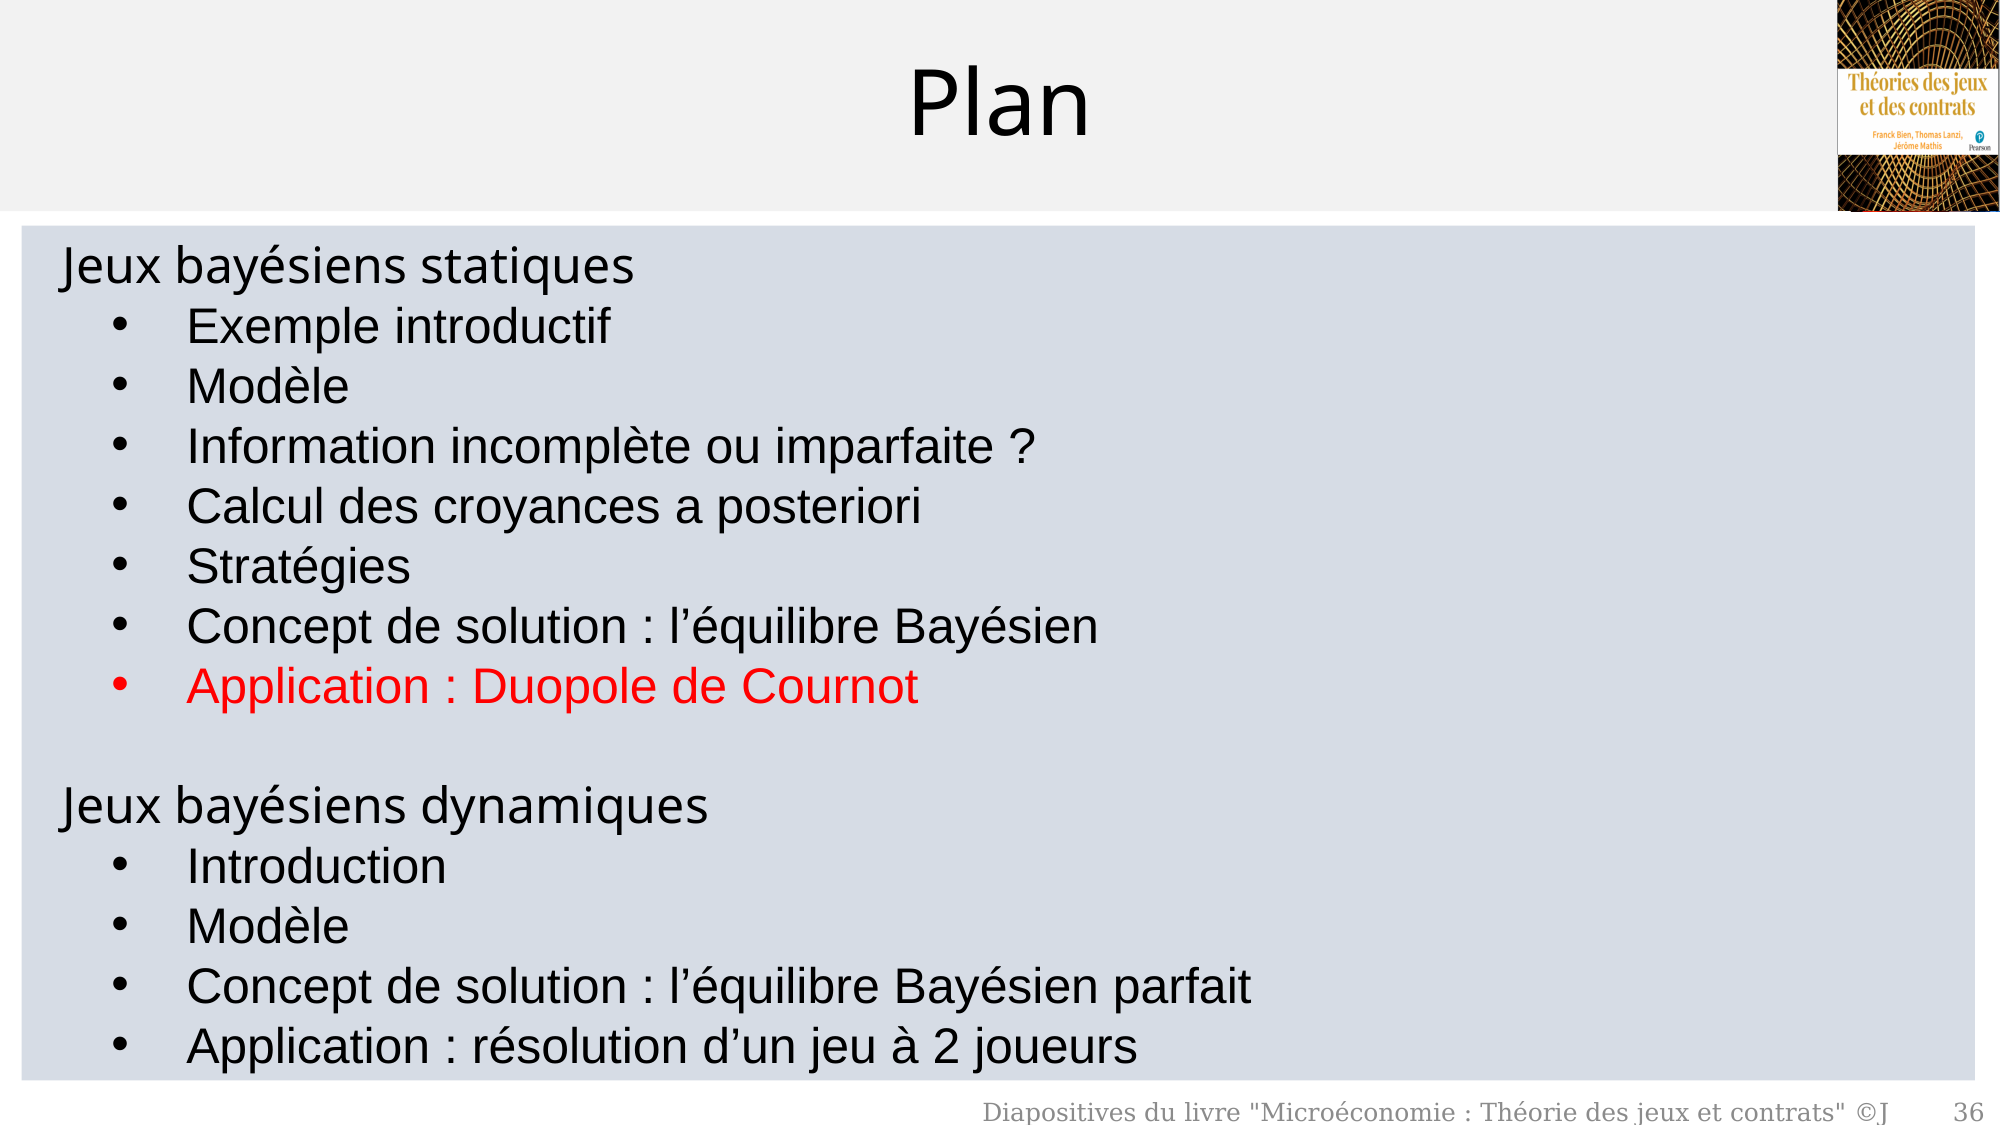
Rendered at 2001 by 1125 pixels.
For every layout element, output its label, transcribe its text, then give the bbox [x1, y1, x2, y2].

footer Diapositives du livre "Microéconomie : Théorie des jeux et contrats" ©Jérôme MATHIS [967, 1097, 1915, 1125]
text_box Jeux bayésiens statiques Exemple introductif Modèle Information incomplète ou imparfaite ? Calcul des croyances a posteriori Stratégies Concept de solution : l’équilibre Bayésien Application : Duopole de Cournot Jeux bayésiens dynamiques Introduction Modèle Concept de solution : l’équilibre Bayésien parfait Application : résolution d’un jeu à 2 joueurs [21, 225, 1975, 1081]
title Plan [0, 0, 1850, 212]
slide_number 36 [1915, 1097, 2000, 1125]
picture [1837, 0, 2000, 212]
